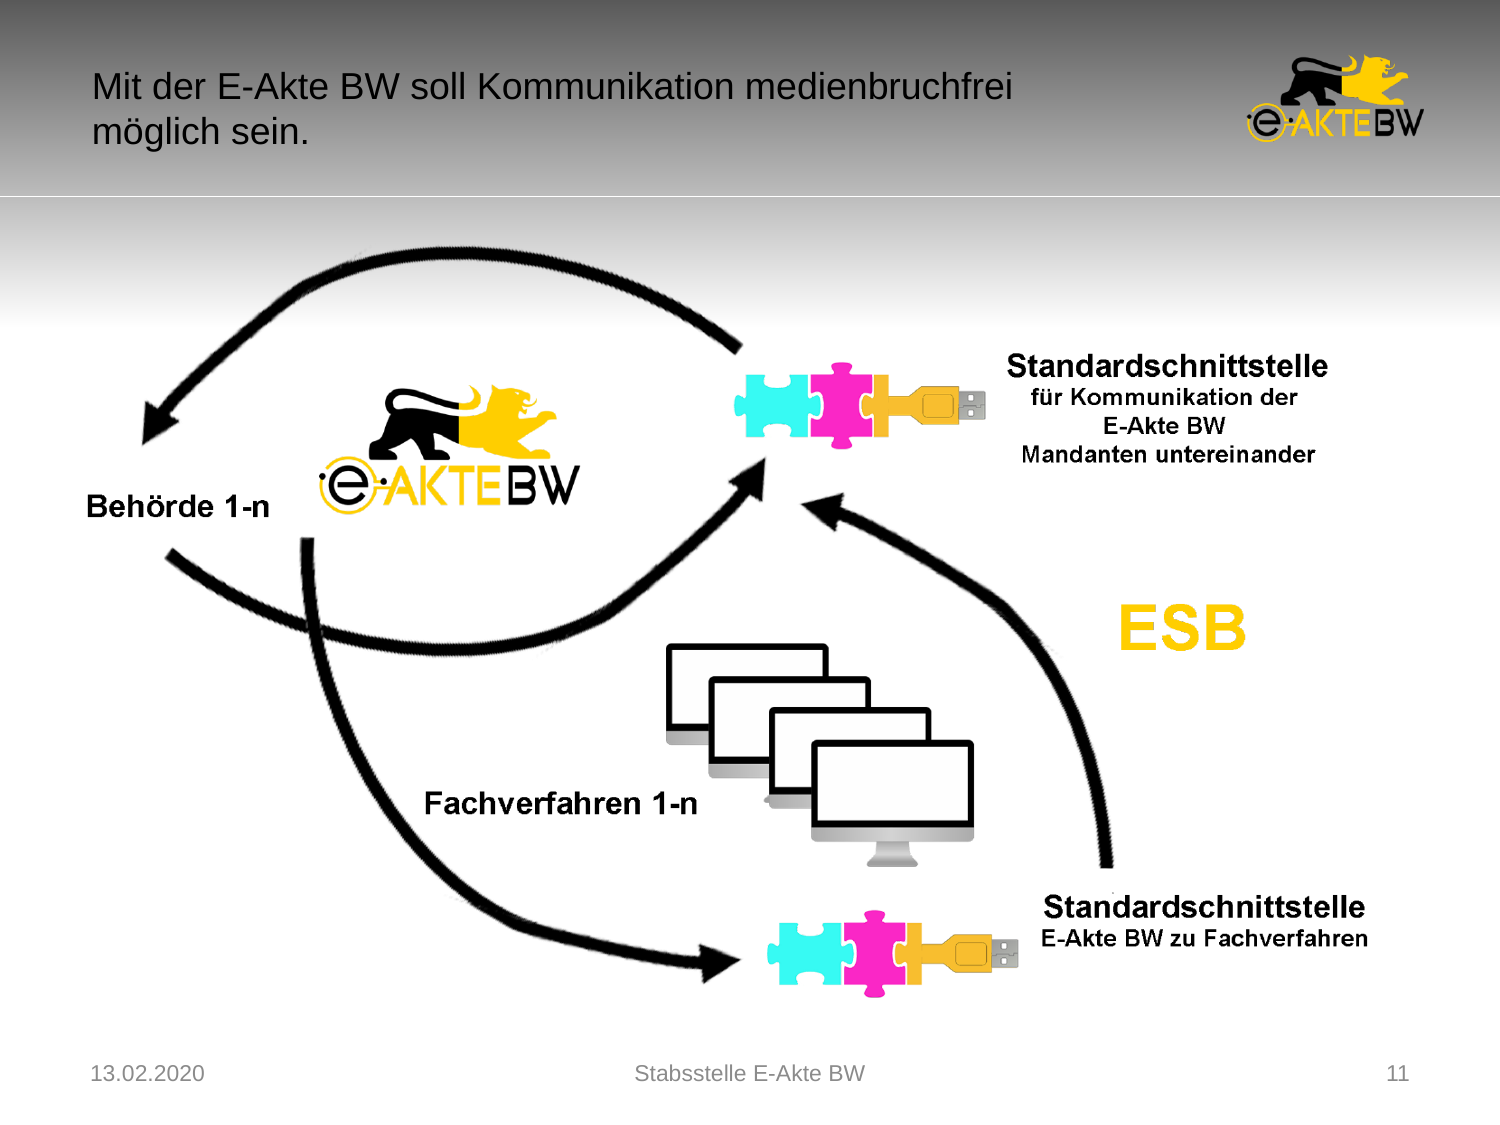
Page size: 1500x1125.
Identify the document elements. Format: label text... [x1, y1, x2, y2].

picture [1246, 54, 1484, 142]
list Mit der E-Akte BW soll Kommunikation medienbruchfrei möglich sein. [76, 54, 1140, 143]
picture [0, 199, 1500, 1100]
